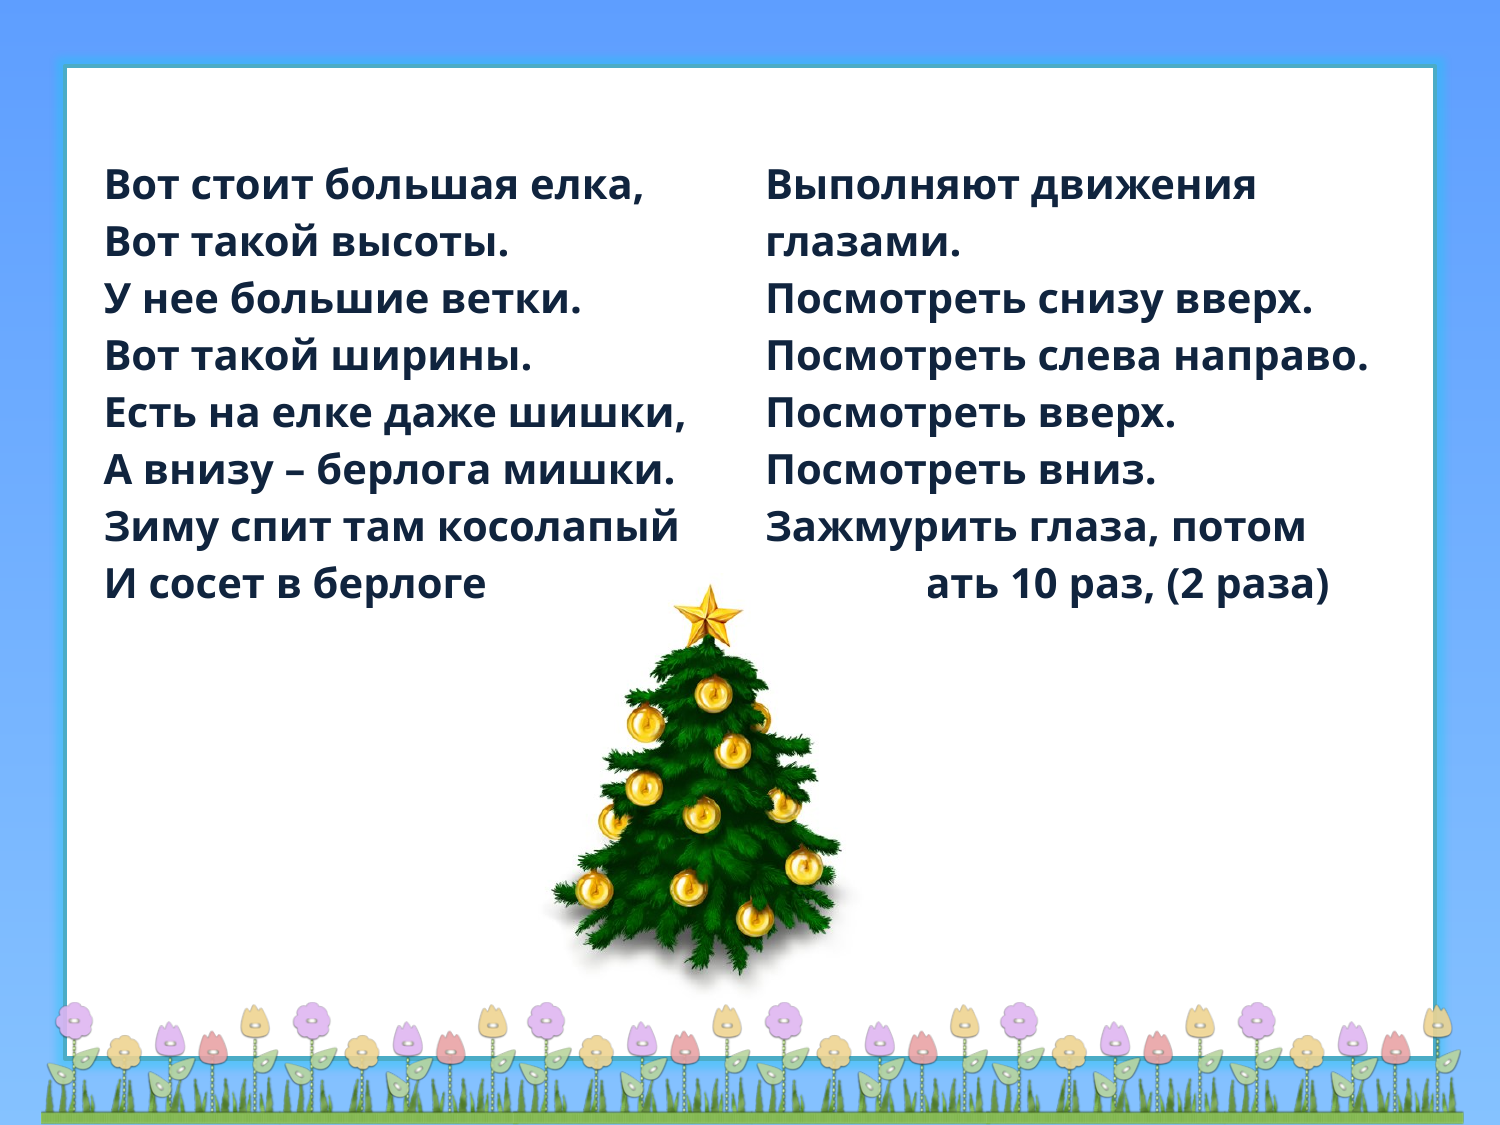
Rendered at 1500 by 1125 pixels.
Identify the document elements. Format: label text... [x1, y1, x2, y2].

table_header Вот стоит большая елка, Вот такой высоты. У нее большие ветки. Вот такой ширины. Есть на елке даже шишки, А внизу – берлога мишки. Зиму спит там косолапый И сосет в берлоге лапу. [89, 91, 749, 615]
table_header Выполняют движения глазами. Посмотреть снизу вверх. Посмотреть слева направо. Посмотреть вверх. Посмотреть вниз. Зажмурить глаза, потом поморгать 10 раз, (2 раза) [751, 91, 1411, 615]
picture [489, 572, 928, 1000]
picture [41, 1001, 1464, 1125]
